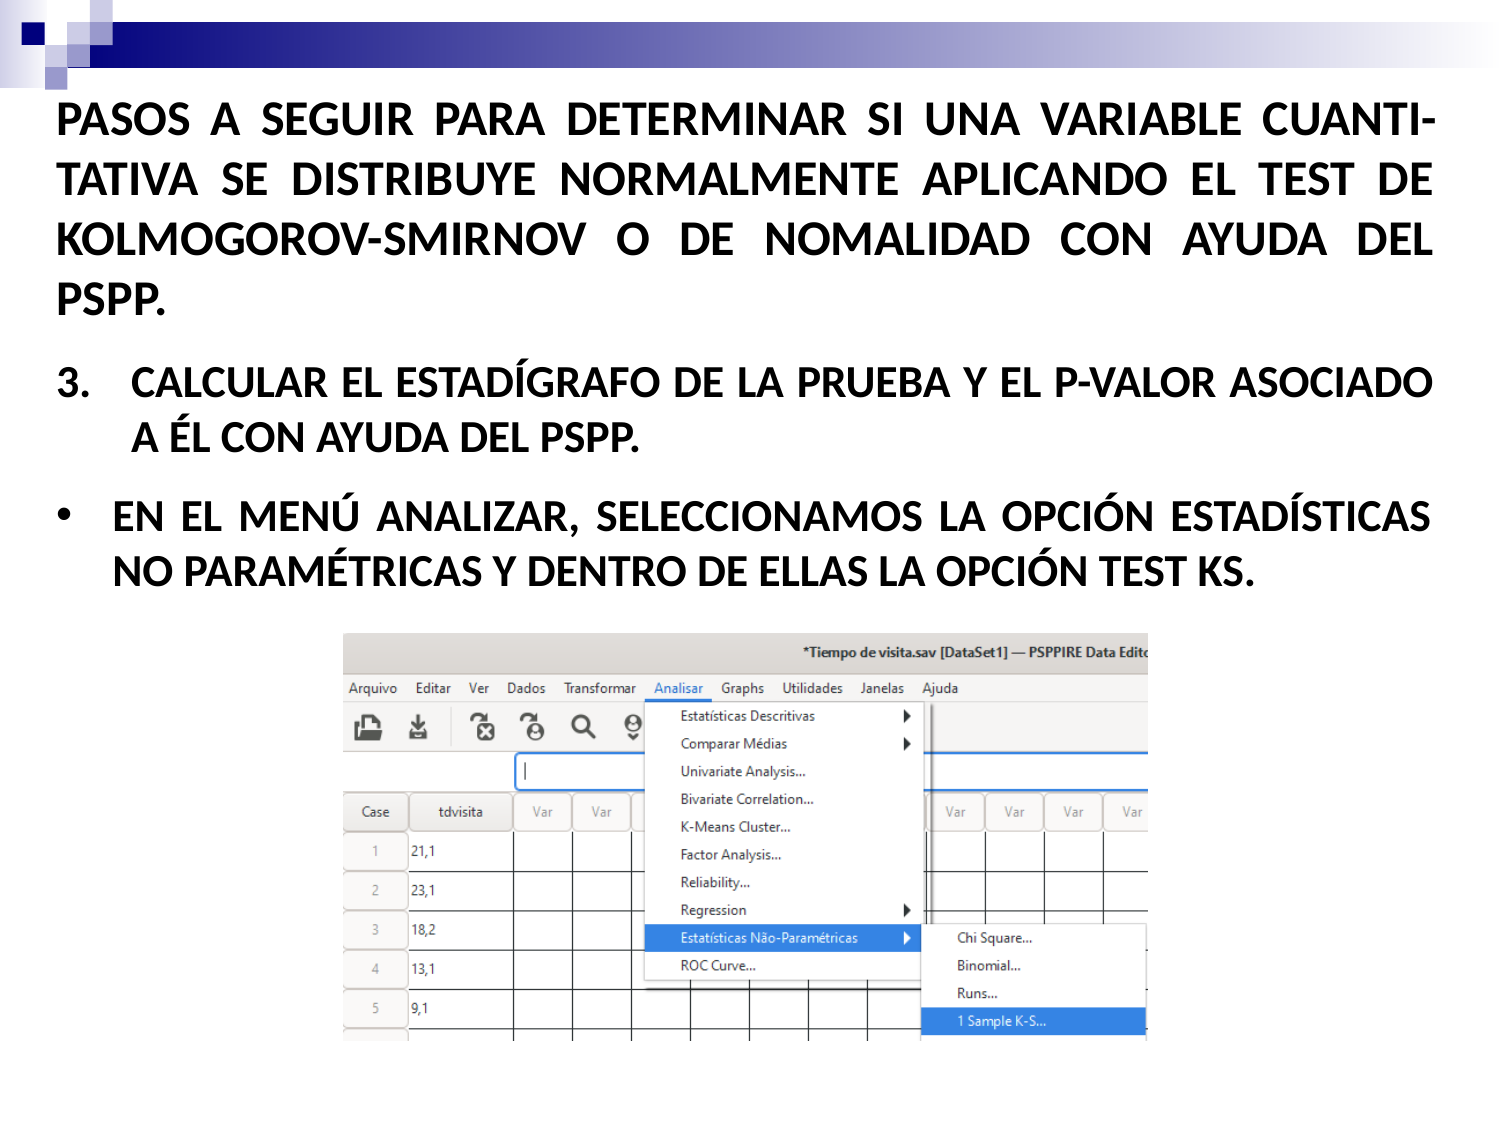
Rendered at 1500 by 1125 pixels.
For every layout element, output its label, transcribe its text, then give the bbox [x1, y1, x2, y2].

text_box CALCULAR EL ESTADÍGRAFO DE LA PRUEBA Y EL P-VALOR ASOCIADO A ÉL CON AYUDA DEL PSPP. [41, 344, 1450, 469]
text_box EN EL MENÚ ANALIZAR, SELECCIONAMOS LA OPCIÓN ESTADÍSTICAS NO PARAMÉTRICAS Y DENTRO DE ELLAS LA OPCIÓN TEST KS. [41, 478, 1447, 604]
text_box PASOS A SEGUIR PARA DETERMINAR SI UNA VARIABLE CUANTI-TATIVA SE DISTRIBUYE NORMALMENTE APLICANDO EL TEST DE KOLMOGOROV-SMIRNOV O DE NOMALIDAD CON AYUDA DEL PSPP. [41, 78, 1450, 333]
picture [343, 633, 1148, 1042]
